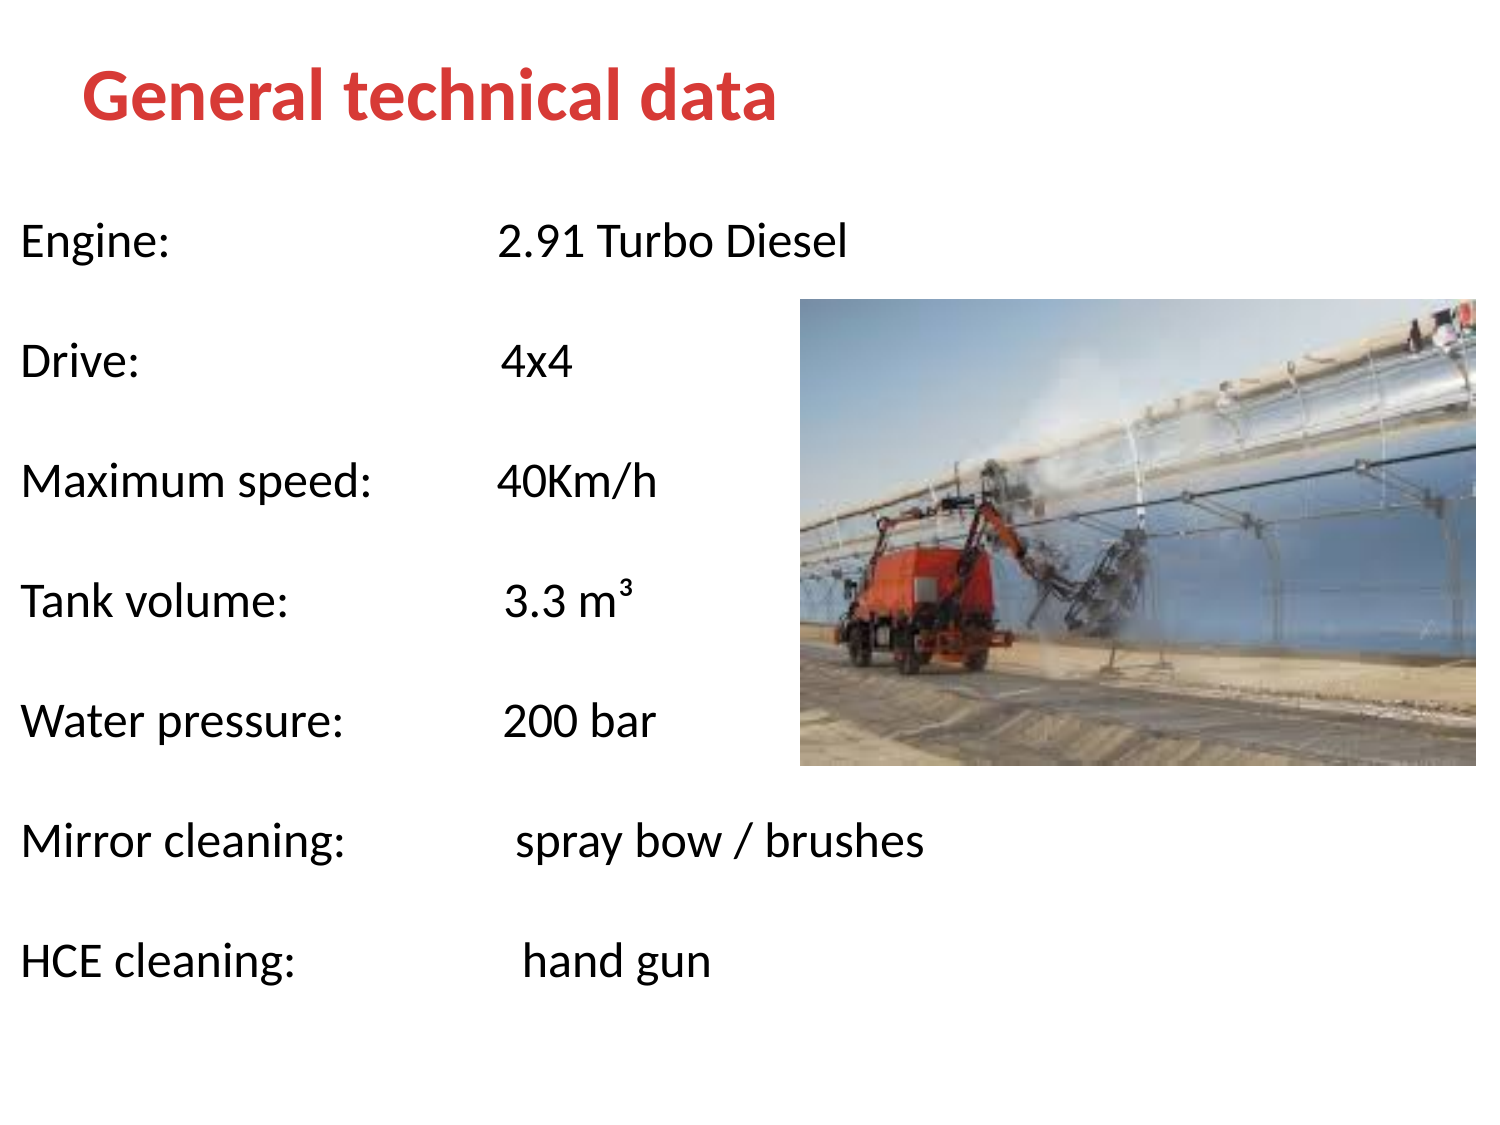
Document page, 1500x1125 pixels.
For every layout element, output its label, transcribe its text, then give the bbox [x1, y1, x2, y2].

text_box Engine: 2.91 Turbo Diesel Drive: 4x4 Maximum speed: 40Km/h Tank volume: 3.3 m³ Water pressure: 200 bar Mirror cleaning: spray bow / brushes HCE cleaning: hand gun [5, 199, 1044, 995]
picture [799, 299, 1477, 766]
text_box General technical data [37, 37, 824, 143]
